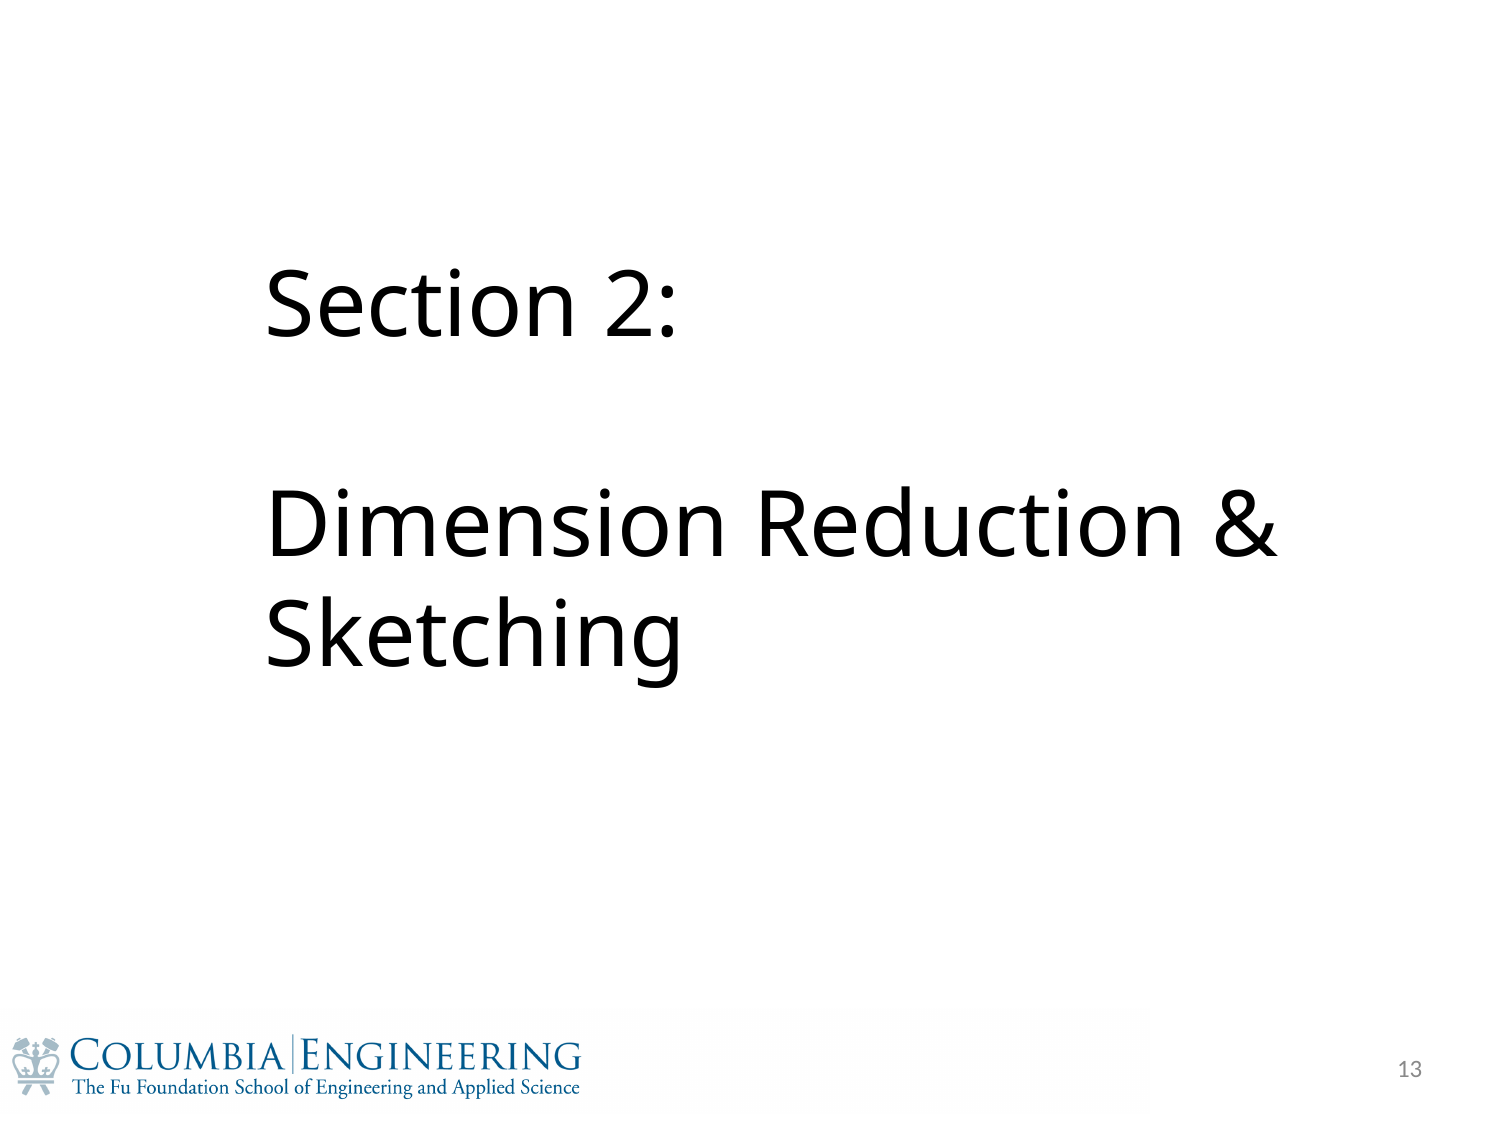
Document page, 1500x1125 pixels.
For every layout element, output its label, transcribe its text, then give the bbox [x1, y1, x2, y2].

text_box Section 2: Dimension Reduction & Sketching [249, 237, 1388, 379]
slide_number 13 [1087, 1037, 1438, 1098]
picture [0, 1008, 1150, 1114]
